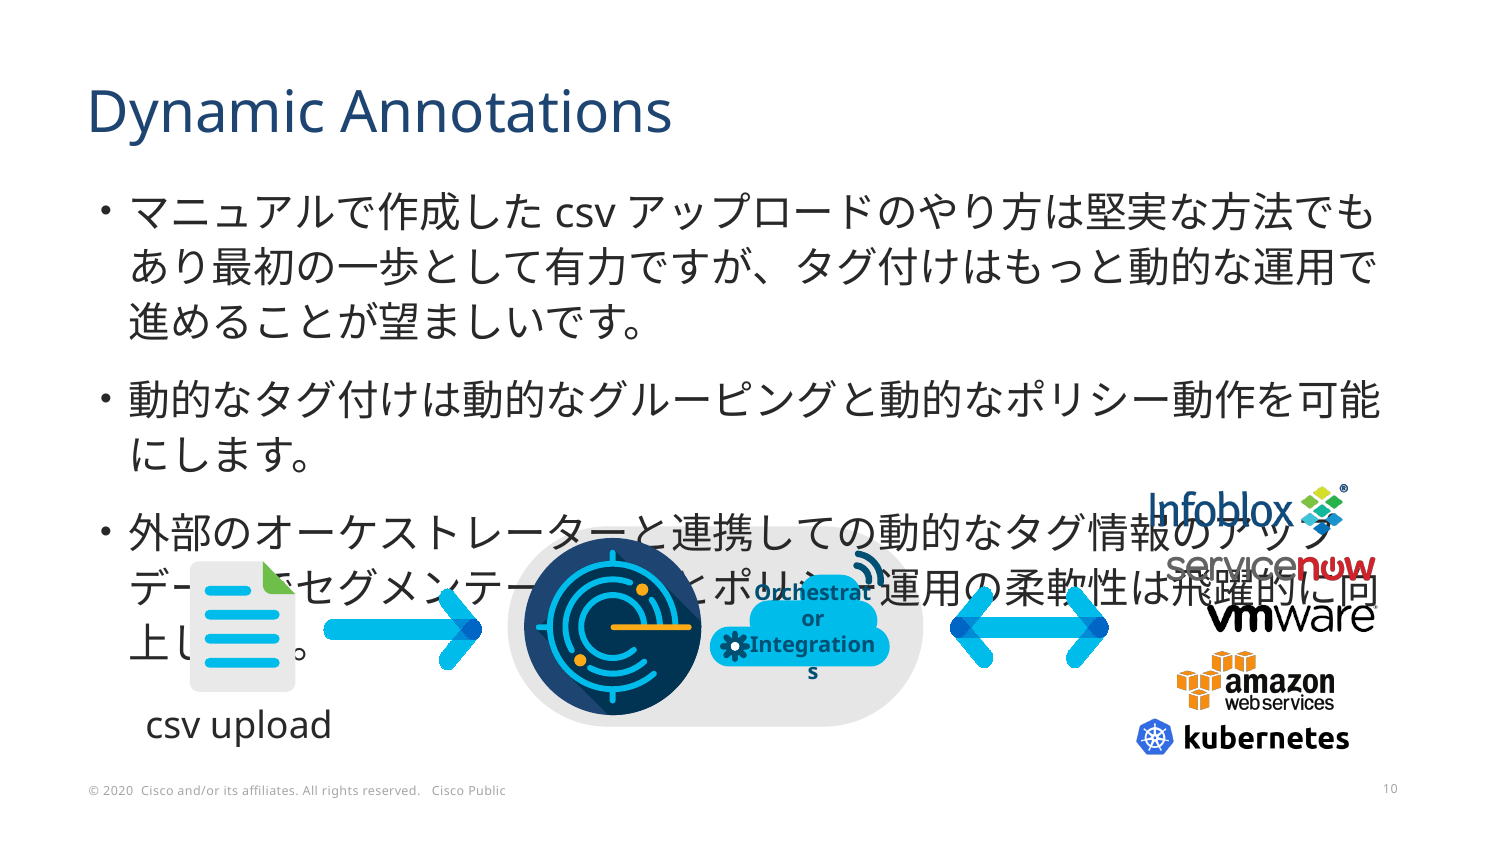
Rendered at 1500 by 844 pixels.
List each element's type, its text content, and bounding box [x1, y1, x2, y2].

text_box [189, 560, 296, 692]
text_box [709, 546, 890, 667]
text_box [523, 537, 702, 716]
picture [1130, 458, 1407, 793]
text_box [949, 586, 1109, 669]
title Dynamic Annotations [71, 55, 1441, 176]
text_box csv upload [130, 693, 348, 753]
list マニュアルで作成したcsvアップロードのやり方は堅実な方法でもあり最初の一歩として有力ですが、タグ付けはもっと動的な運用で進めることが望ましいです。 動的なタグ付けは動的なグルーピングと動的なポリシー動作を可能にします。 外部のオーケストレーターと連携しての動的なタグ情報のアップデートでセグメンテーションとポリシー運用の柔軟性は飛躍的に向上します。 [75, 176, 1434, 741]
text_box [323, 588, 482, 671]
